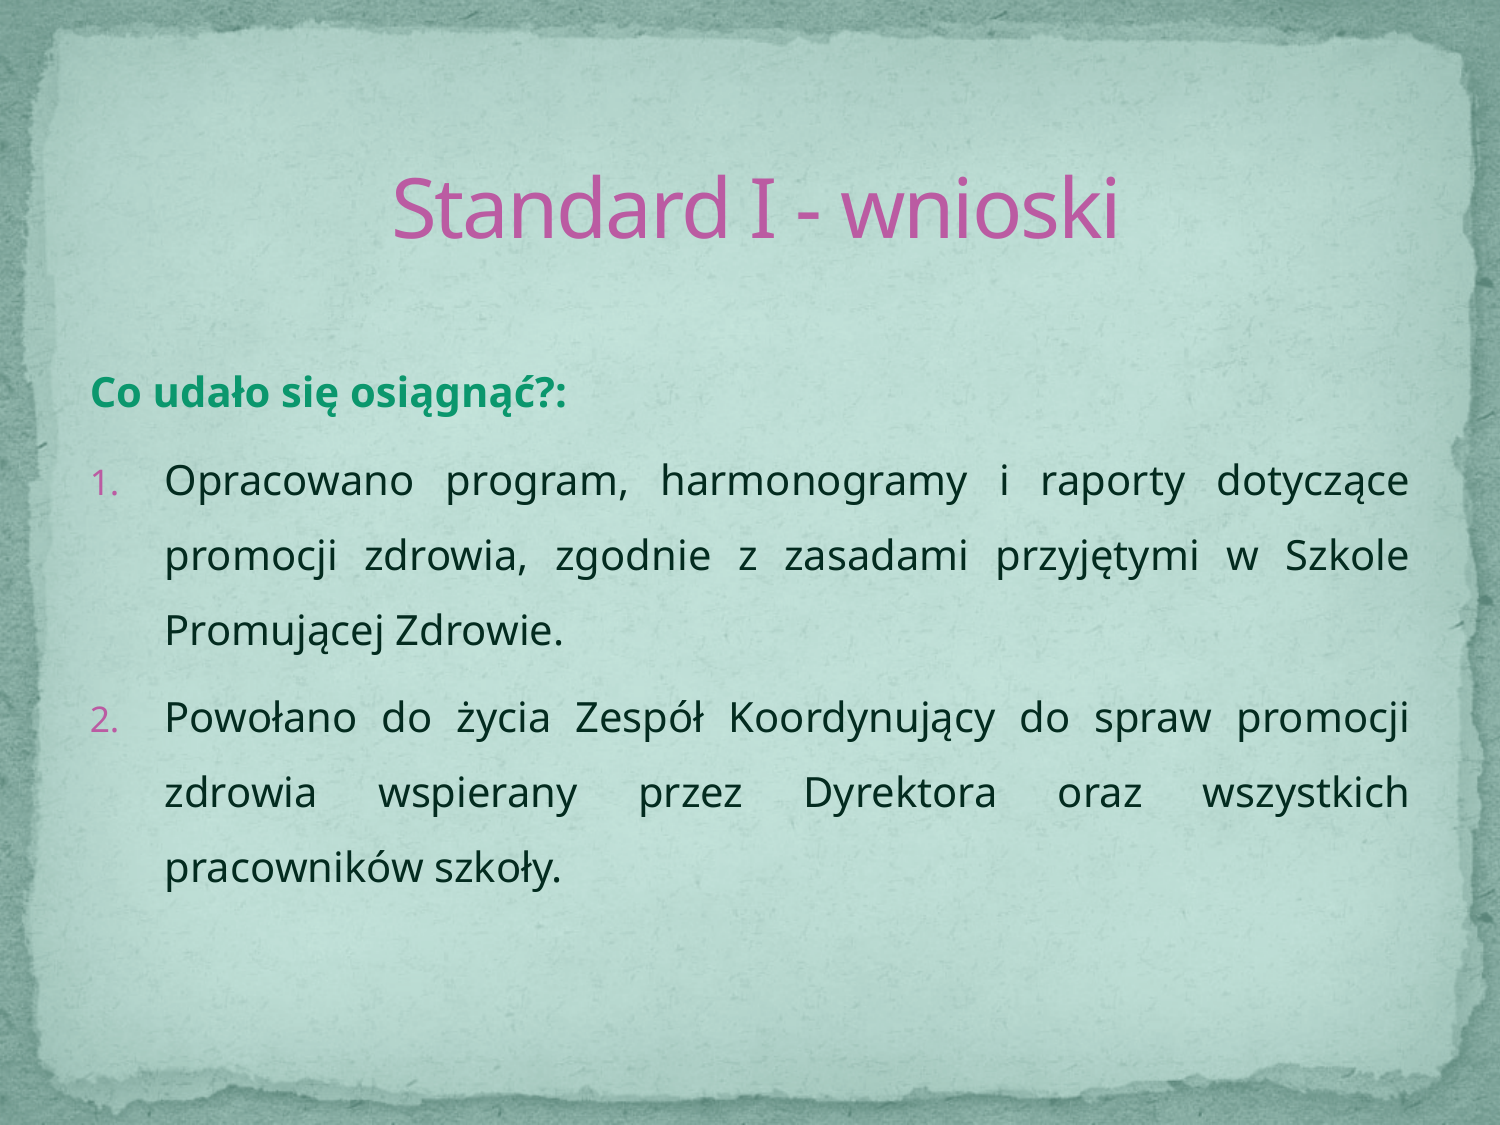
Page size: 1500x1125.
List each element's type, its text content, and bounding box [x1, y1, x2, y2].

list Co udało się osiągnąć?: Opracowano program, harmonogramy i raporty dotyczące promocji zdrowia, zgodnie z zasadami przyjętymi w Szkole Promującej Zdrowie. Powołano do życia Zespół Koordynujący do spraw promocji zdrowia wspierany przez Dyrektora oraz wszystkich pracowników szkoły. [75, 246, 1425, 1043]
title Standard I - wnioski [81, 58, 1433, 352]
